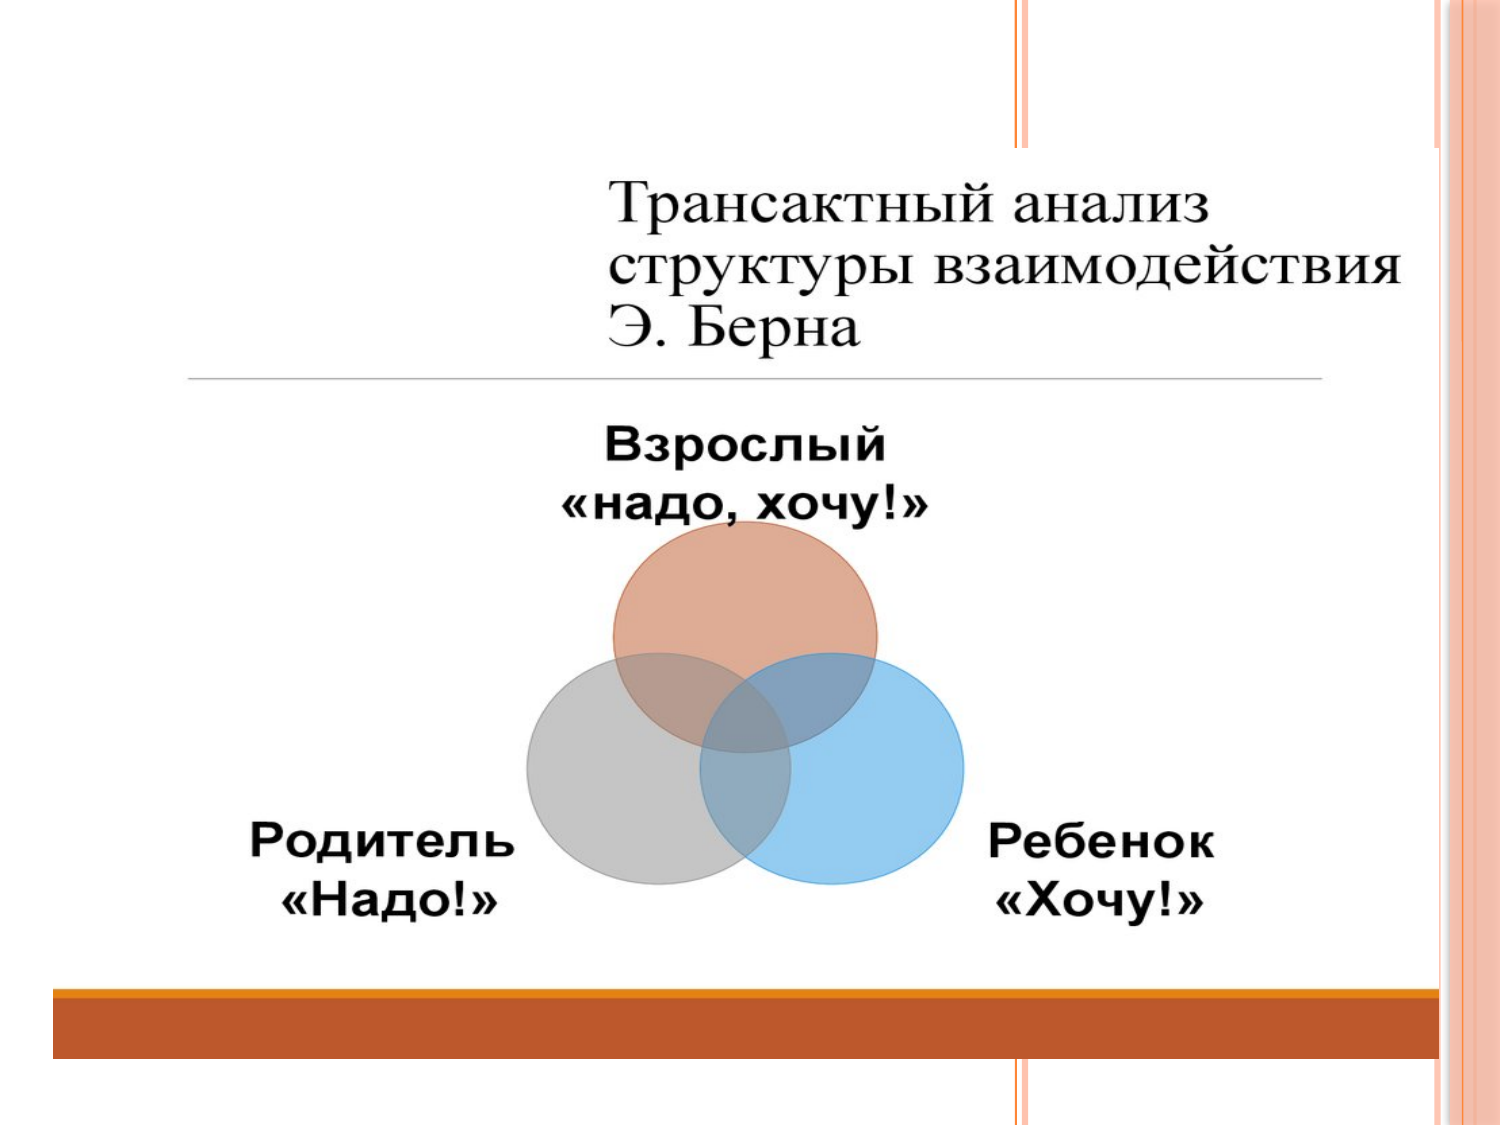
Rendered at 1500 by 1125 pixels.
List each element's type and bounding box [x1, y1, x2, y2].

list [52, 148, 1439, 1060]
